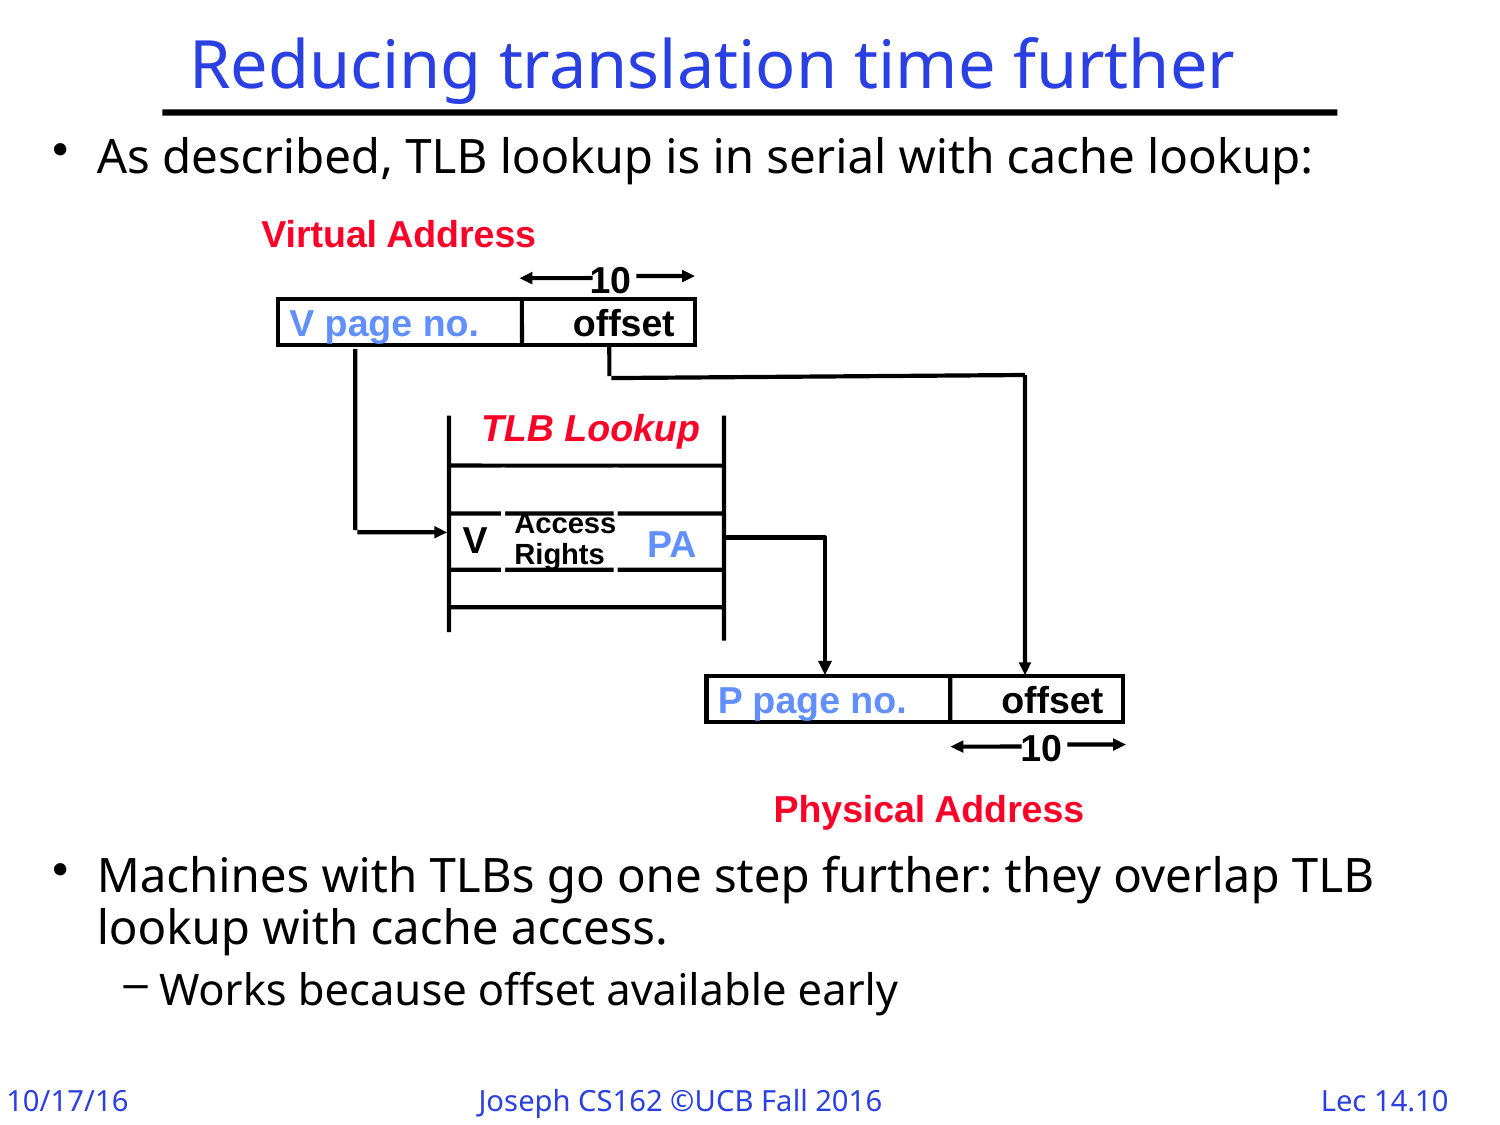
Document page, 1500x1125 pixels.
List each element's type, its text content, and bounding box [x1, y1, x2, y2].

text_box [249, 212, 1126, 835]
list As described, TLB lookup is in serial with cache lookup: Machines with TLBs go one step further: they overlap TLB lookup with cache access. Works because offset available early [37, 125, 1500, 1026]
title Reducing translation time further [125, 37, 1300, 98]
